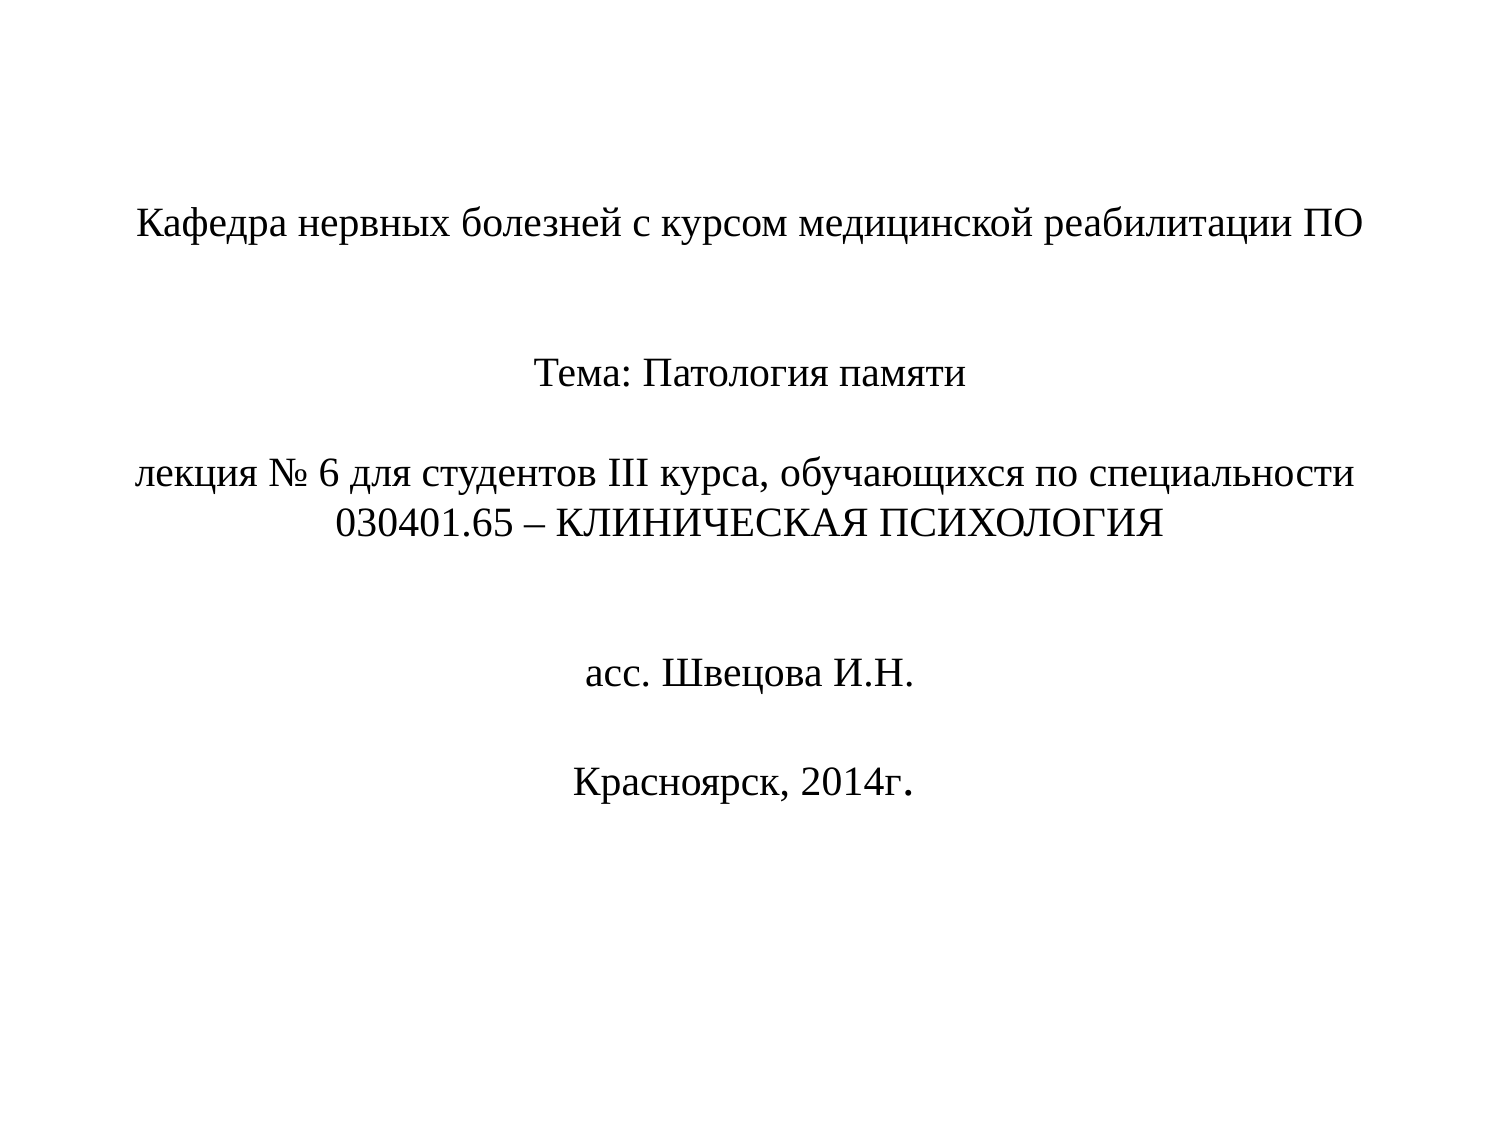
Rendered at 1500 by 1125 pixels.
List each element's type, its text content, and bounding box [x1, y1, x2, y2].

title Кафедра нервных болезней с курсом медицинской реабилитации ПО Тема: Патология памяти лекция № 6 для студентов III курса, обучающихся по специальности 030401.65 – КЛИНИЧЕСКАЯ ПСИХОЛОГИЯ асс. Швецова И.Н. Красноярск, 2014г. [112, 349, 1388, 591]
